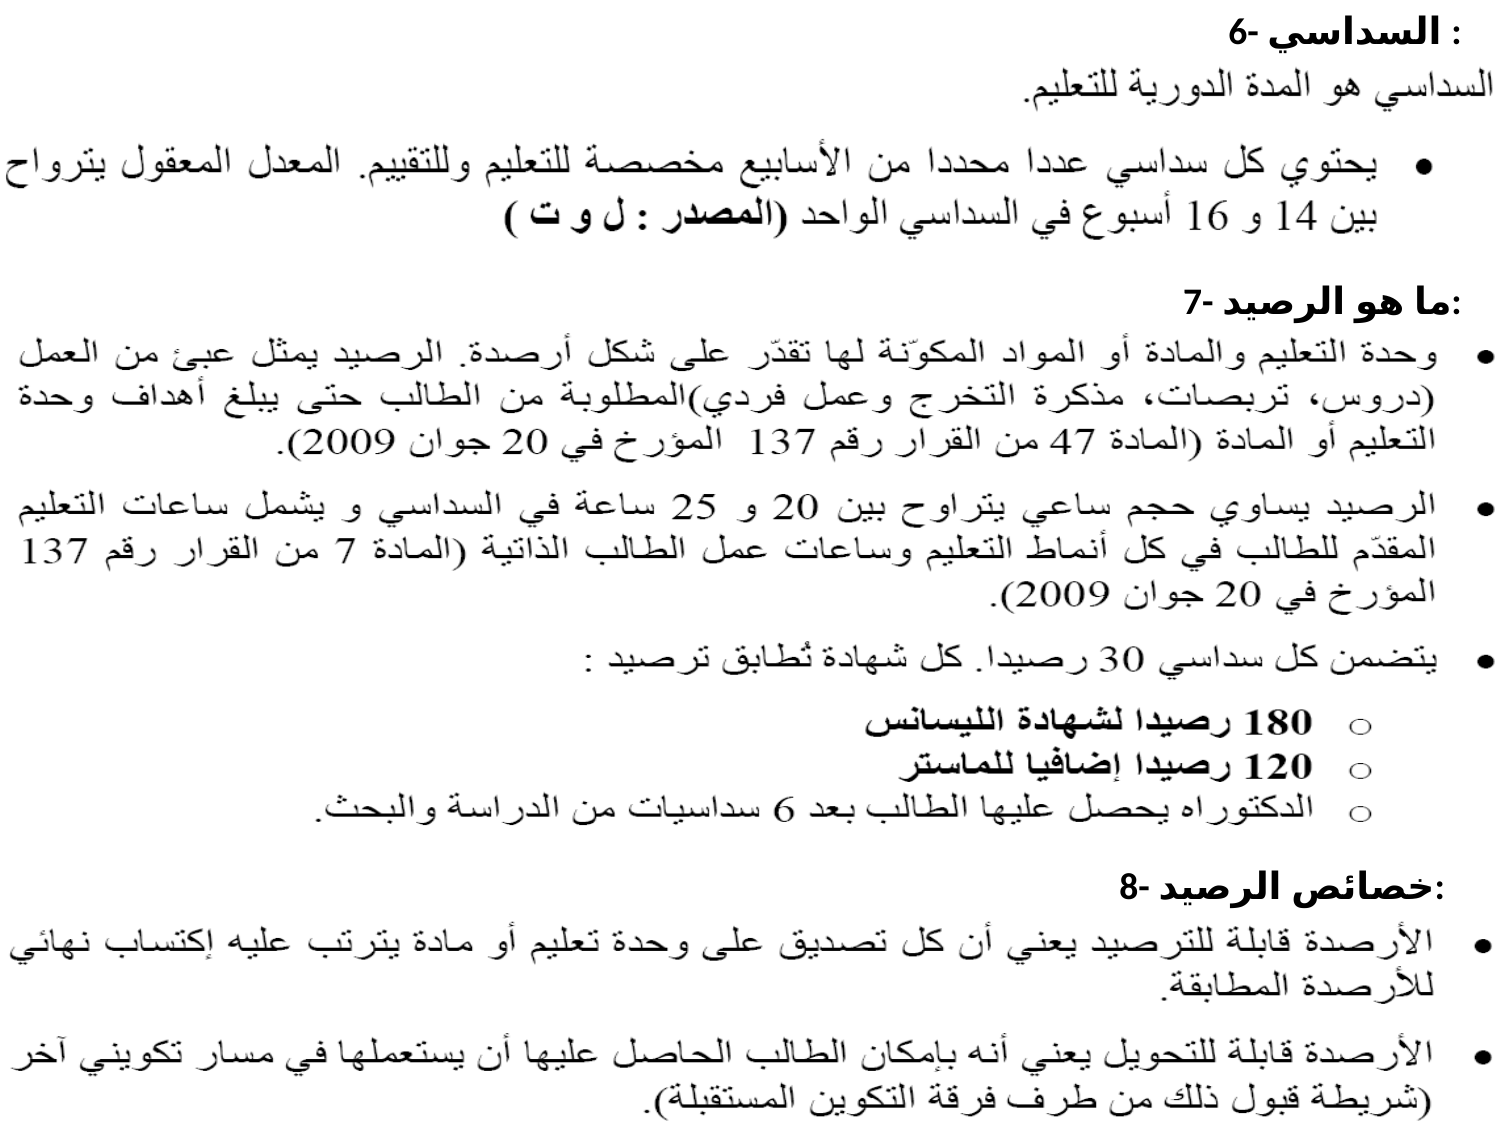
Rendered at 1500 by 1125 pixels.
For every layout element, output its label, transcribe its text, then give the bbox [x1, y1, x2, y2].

picture [0, 58, 1500, 247]
text_box 6- السداسي : 7- ما هو الرصيد: 8- خصائص الرصيد: [35, 254, 1477, 326]
picture [0, 911, 1500, 1125]
picture [0, 327, 1500, 844]
text_box 6- السداسي : 7- ما هو الرصيد: 8- خصائص الرصيد: [35, 0, 1477, 56]
text_box 6- السداسي : 7- ما هو الرصيد: 8- خصائص الرصيد: [35, 852, 1477, 910]
